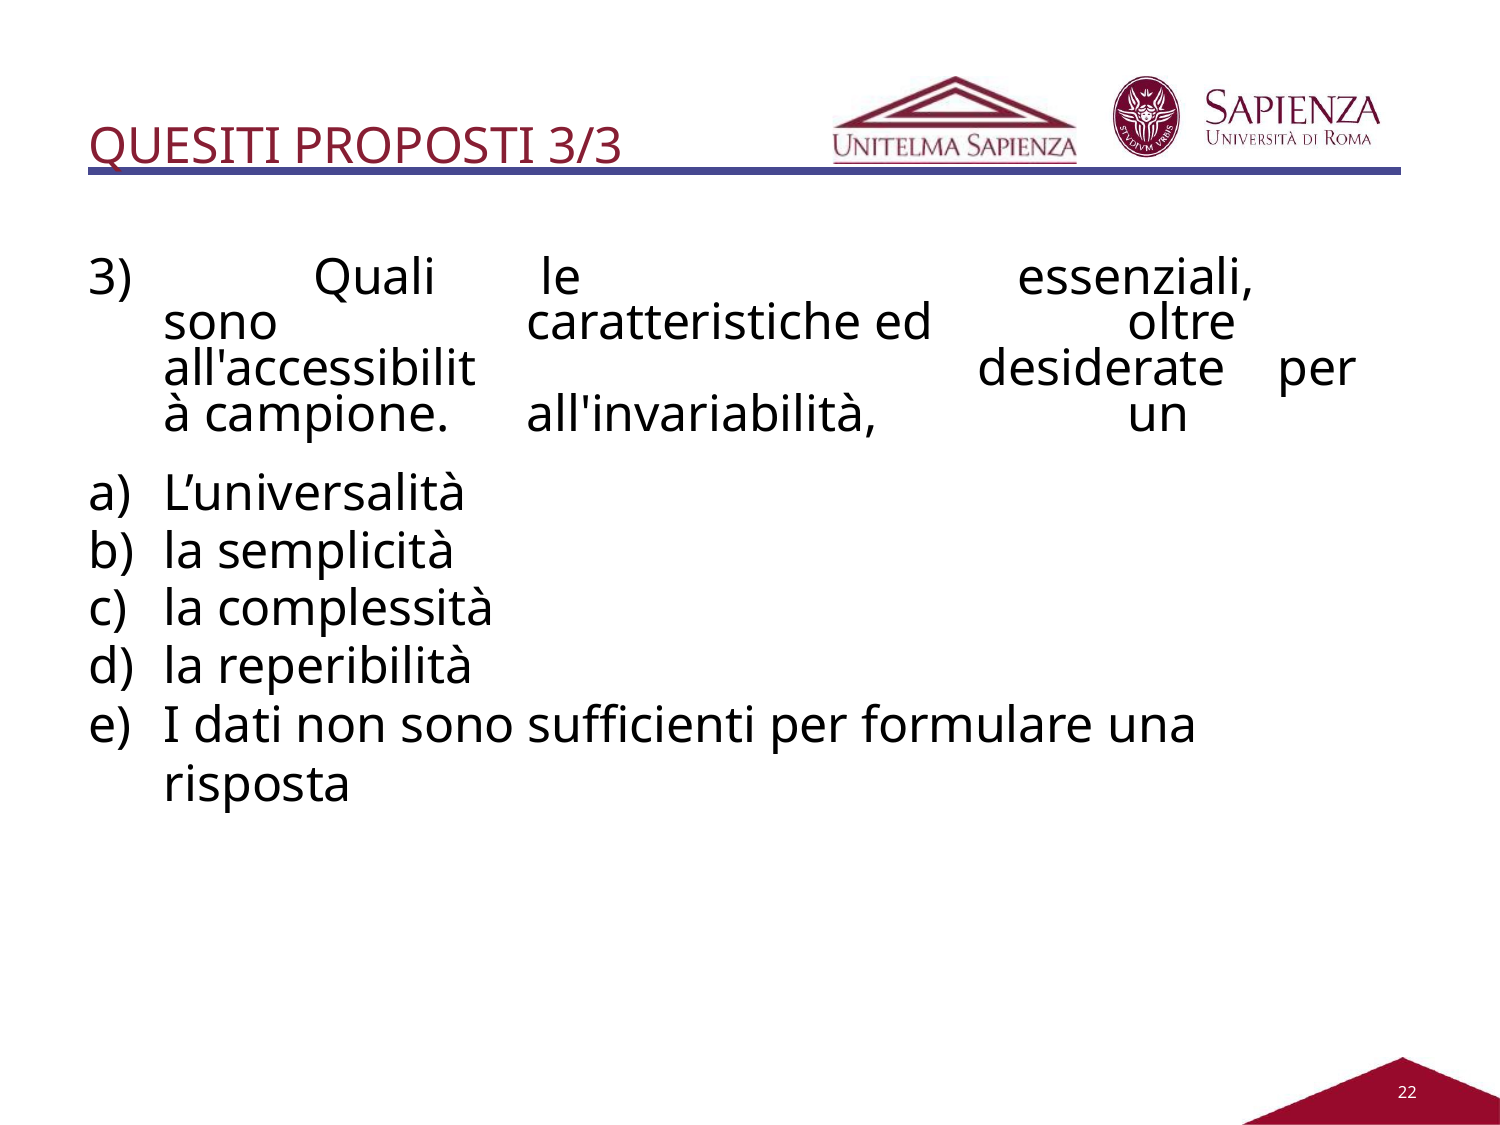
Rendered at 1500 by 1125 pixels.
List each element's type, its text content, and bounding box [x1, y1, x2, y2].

slide_number 21 [1393, 1081, 1422, 1125]
picture [832, 76, 1077, 113]
text_box L’universalità la semplicità la complessità la reperibilità I dati non sono sufficienti per formulare una risposta [86, 461, 1273, 812]
text_box essenziali, oltre desiderate per un [975, 257, 1404, 441]
title QUESITI PROPOSTI 3/3 [86, 113, 1414, 302]
text_box 3) Quali sono all'accessibilità campione. [86, 257, 493, 441]
picture [1241, 1057, 1500, 1125]
text_box le caratteristiche ed all'invariabilità, [524, 257, 955, 441]
picture [1104, 66, 1414, 113]
